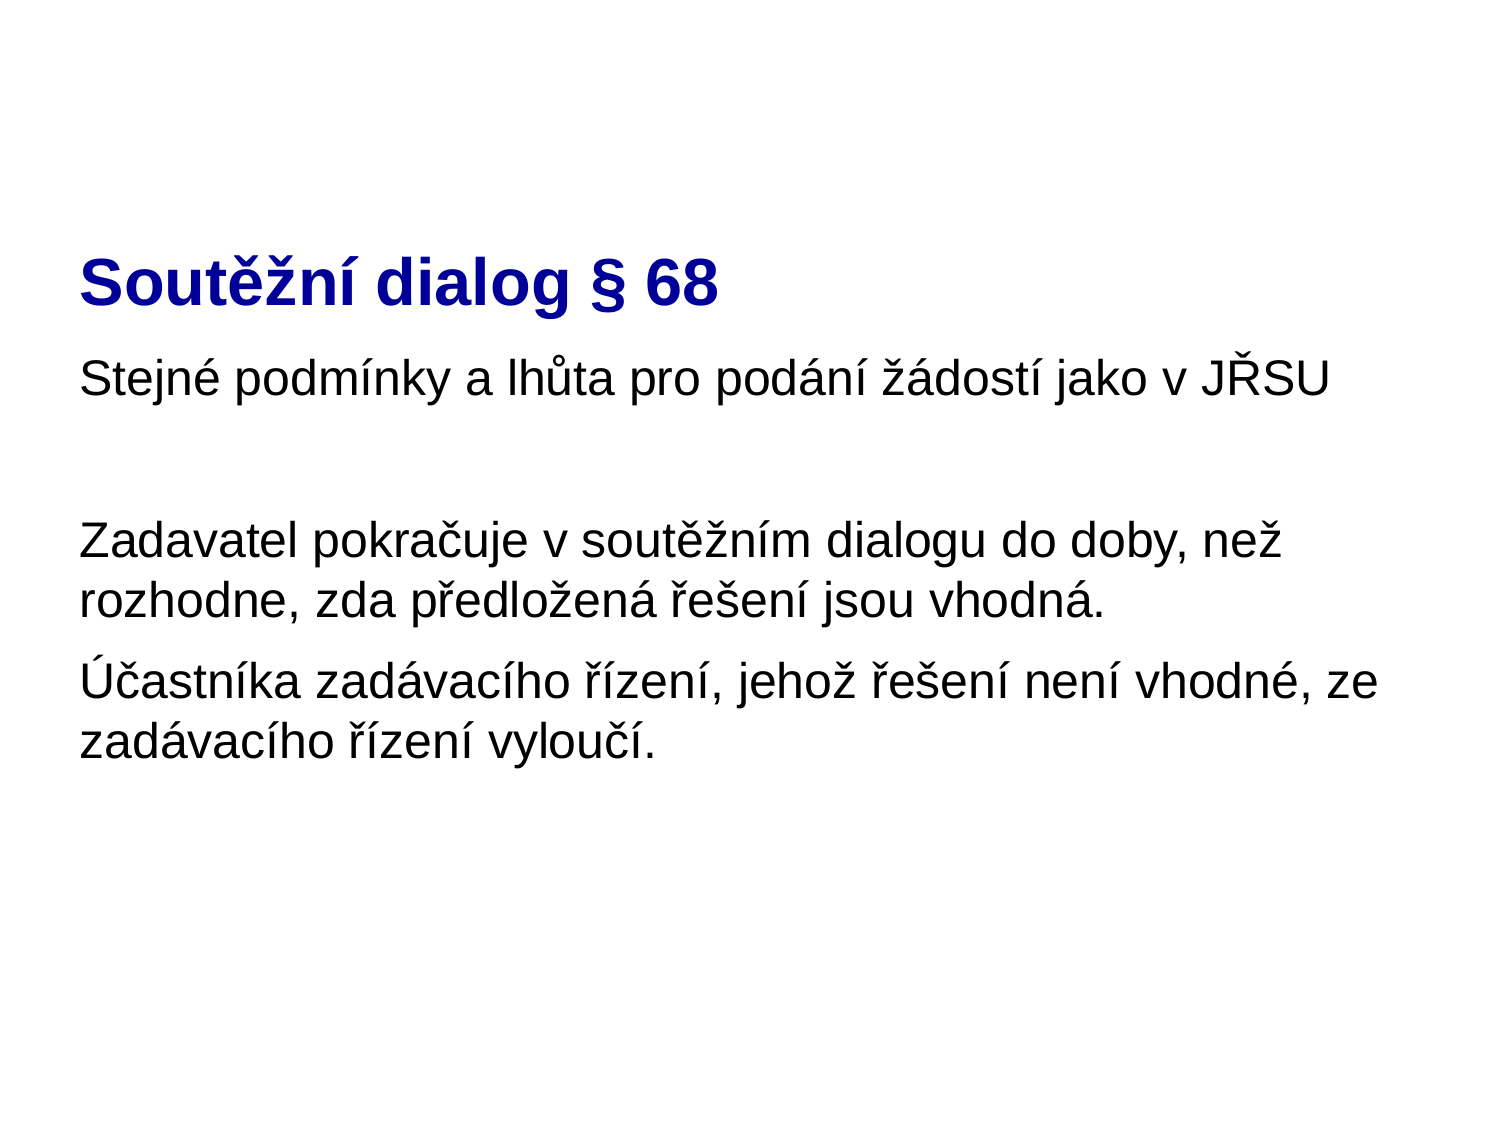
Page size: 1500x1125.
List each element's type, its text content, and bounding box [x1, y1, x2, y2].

title Soutěžní dialog § 68 [64, 231, 1425, 315]
list Stejné podmínky a lhůta pro podání žádostí jako v JŘSU Zadavatel pokračuje v soutěžním dialogu do doby, než rozhodne, zda předložená řešení jsou vhodná. Účastníka zadávacího řízení, jehož řešení není vhodné, ze zadávacího řízení vyloučí. [64, 338, 1425, 1059]
